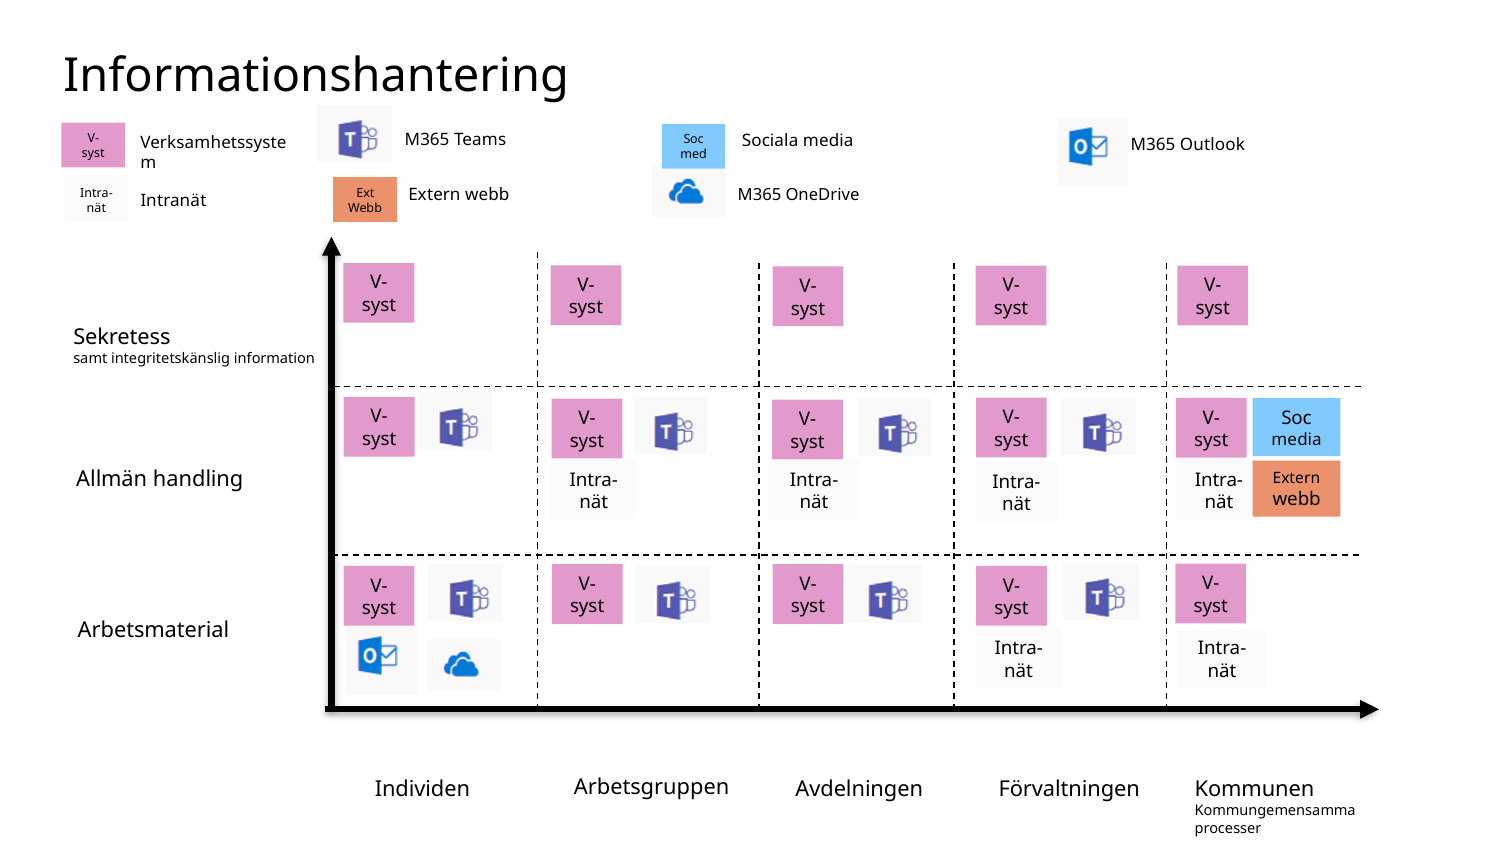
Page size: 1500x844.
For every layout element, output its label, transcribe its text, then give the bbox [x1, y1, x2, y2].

text_box V-syst [343, 262, 415, 323]
text_box V-syst [551, 564, 623, 624]
text_box V-syst [343, 396, 415, 457]
text_box Soc med [662, 123, 726, 165]
text_box Sekretess samt integritetskänslig information [58, 315, 327, 375]
picture [635, 566, 710, 624]
text_box Förvaltningen [963, 767, 1176, 809]
text_box Arbetsgruppen [541, 767, 753, 805]
picture [1063, 563, 1139, 621]
picture [633, 396, 708, 454]
text_box V-syst [975, 265, 1047, 326]
text_box Intra-nät [1178, 628, 1266, 689]
picture [346, 627, 418, 695]
picture [426, 638, 502, 690]
picture [651, 166, 727, 217]
text_box Intra-nät [975, 628, 1062, 689]
picture [847, 565, 922, 623]
text_box Intra-nät [1175, 459, 1262, 520]
picture [1061, 398, 1136, 455]
text_box Ext Webb [333, 177, 398, 222]
text_box Individen [360, 767, 573, 809]
text_box V-syst [772, 399, 843, 460]
text_box Extern webb [393, 175, 586, 212]
text_box V-syst [551, 398, 623, 459]
text_box Allmän handling [61, 457, 259, 499]
picture [316, 105, 392, 163]
text_box Verksamhetssystem [125, 123, 317, 180]
text_box V-syst [1175, 564, 1247, 624]
picture [427, 564, 503, 622]
text_box Arbetsmaterial [63, 607, 245, 649]
text_box V-syst [550, 265, 622, 326]
text_box Intranät [125, 181, 313, 218]
text_box M365 Outlook [1133, 127, 1312, 160]
text_box V-syst [343, 565, 415, 626]
text_box Sociala media [727, 121, 920, 158]
text_box Intra-nät [64, 176, 129, 222]
text_box Extern webb [1252, 460, 1341, 517]
text_box Intra-nät [550, 459, 637, 520]
text_box V-syst [1177, 265, 1249, 326]
text_box V-syst [772, 564, 844, 624]
text_box Avdelningen [753, 767, 963, 809]
text_box Intra-nät [767, 460, 861, 521]
title Informationshantering [48, 2, 1399, 144]
picture [418, 392, 493, 450]
text_box V-syst [61, 122, 125, 168]
text_box M365 Teams [396, 122, 586, 155]
picture [1056, 118, 1128, 186]
text_box Intra-nät [975, 461, 1058, 522]
text_box Soc media [1252, 398, 1341, 456]
text_box Kommunen Kommungemensamma processer [1179, 767, 1379, 844]
text_box V-syst [1175, 397, 1247, 458]
text_box V-syst [976, 565, 1047, 626]
text_box V-syst [772, 266, 844, 327]
picture [857, 398, 932, 457]
text_box M365 OneDrive [732, 178, 919, 210]
text_box V-syst [975, 397, 1047, 458]
